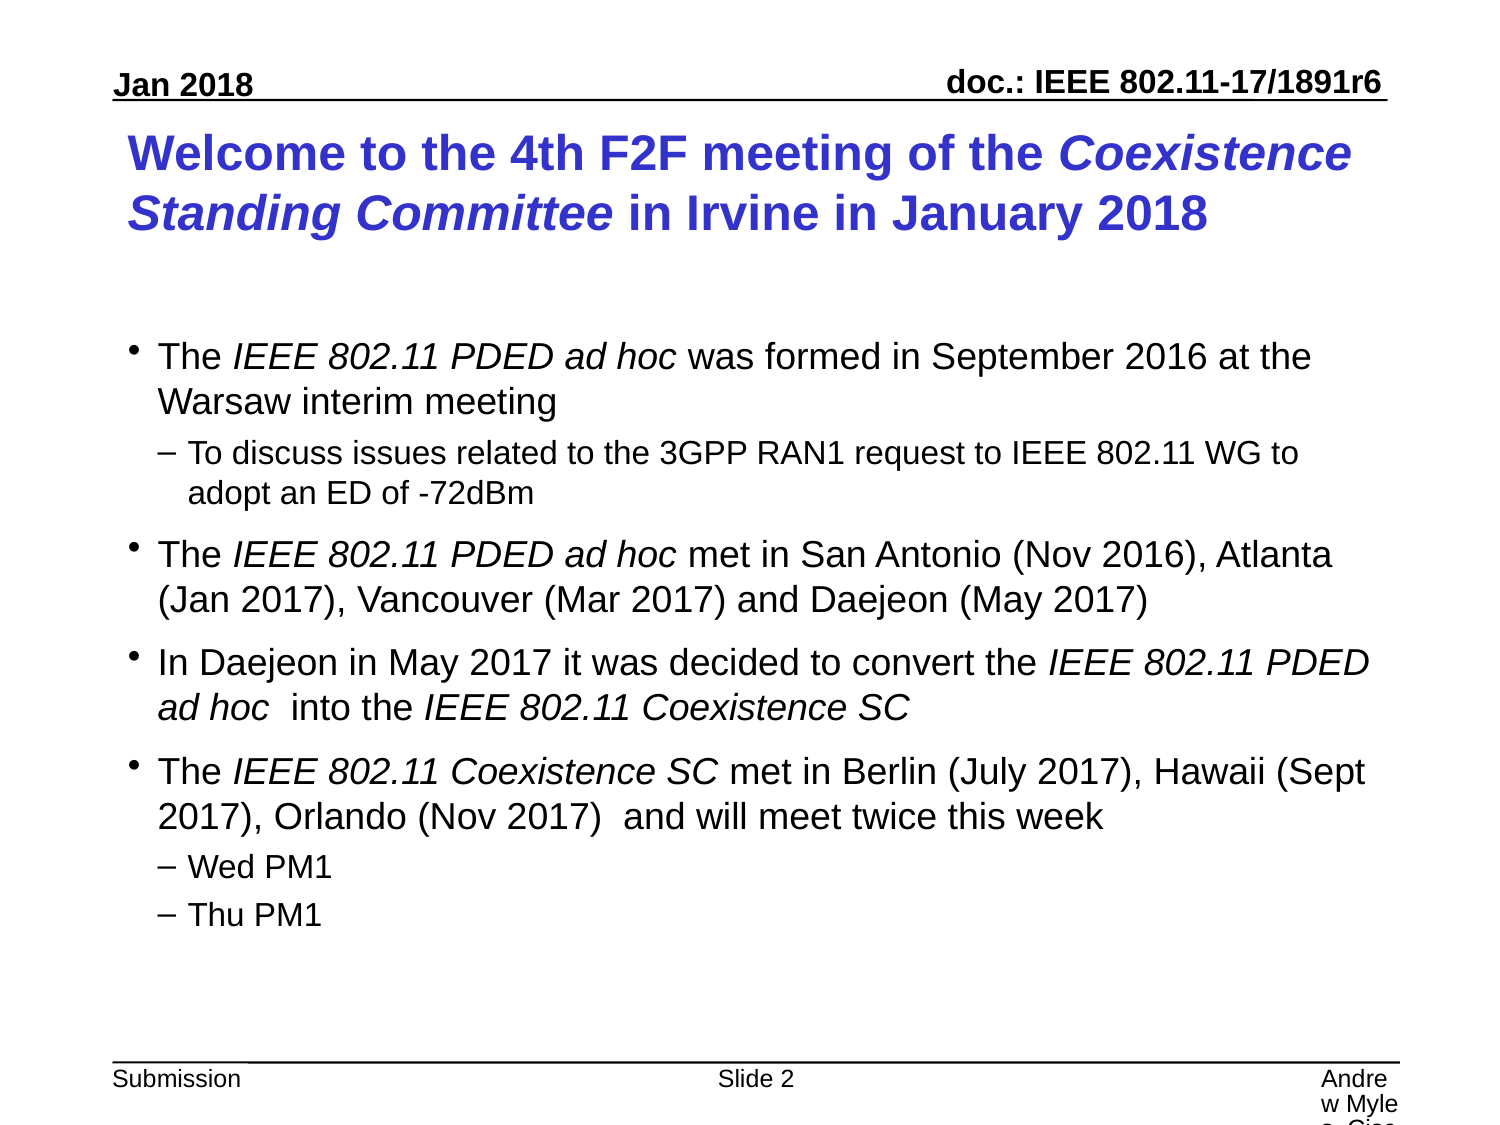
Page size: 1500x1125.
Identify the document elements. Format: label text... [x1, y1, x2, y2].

title Welcome to the 4th F2F meeting of the Coexistence Standing Committee in Irvine in January 2018 [112, 112, 1388, 288]
list The IEEE 802.11 PDED ad hoc was formed in September 2016 at the Warsaw interim meeting To discuss issues related to the 3GPP RAN1 request to IEEE 802.11 WG to adopt an ED of -72dBm The IEEE 802.11 PDED ad hoc met in San Antonio (Nov 2016), Atlanta (Jan 2017), Vancouver (Mar 2017) and Daejeon (May 2017) In Daejeon in May 2017 it was decided to convert the IEEE 802.11 PDED ad hoc into the IEEE 802.11 Coexistence SC The IEEE 802.11 Coexistence SC met in Berlin (July 2017), Hawaii (Sept 2017), Orlando (Nov 2017) and will meet twice this week Wed PM1 Thu PM1 [112, 324, 1388, 1000]
slide_number Slide 2 [709, 1061, 803, 1093]
footer Andrew Myles, Cisco [1320, 1061, 1402, 1093]
